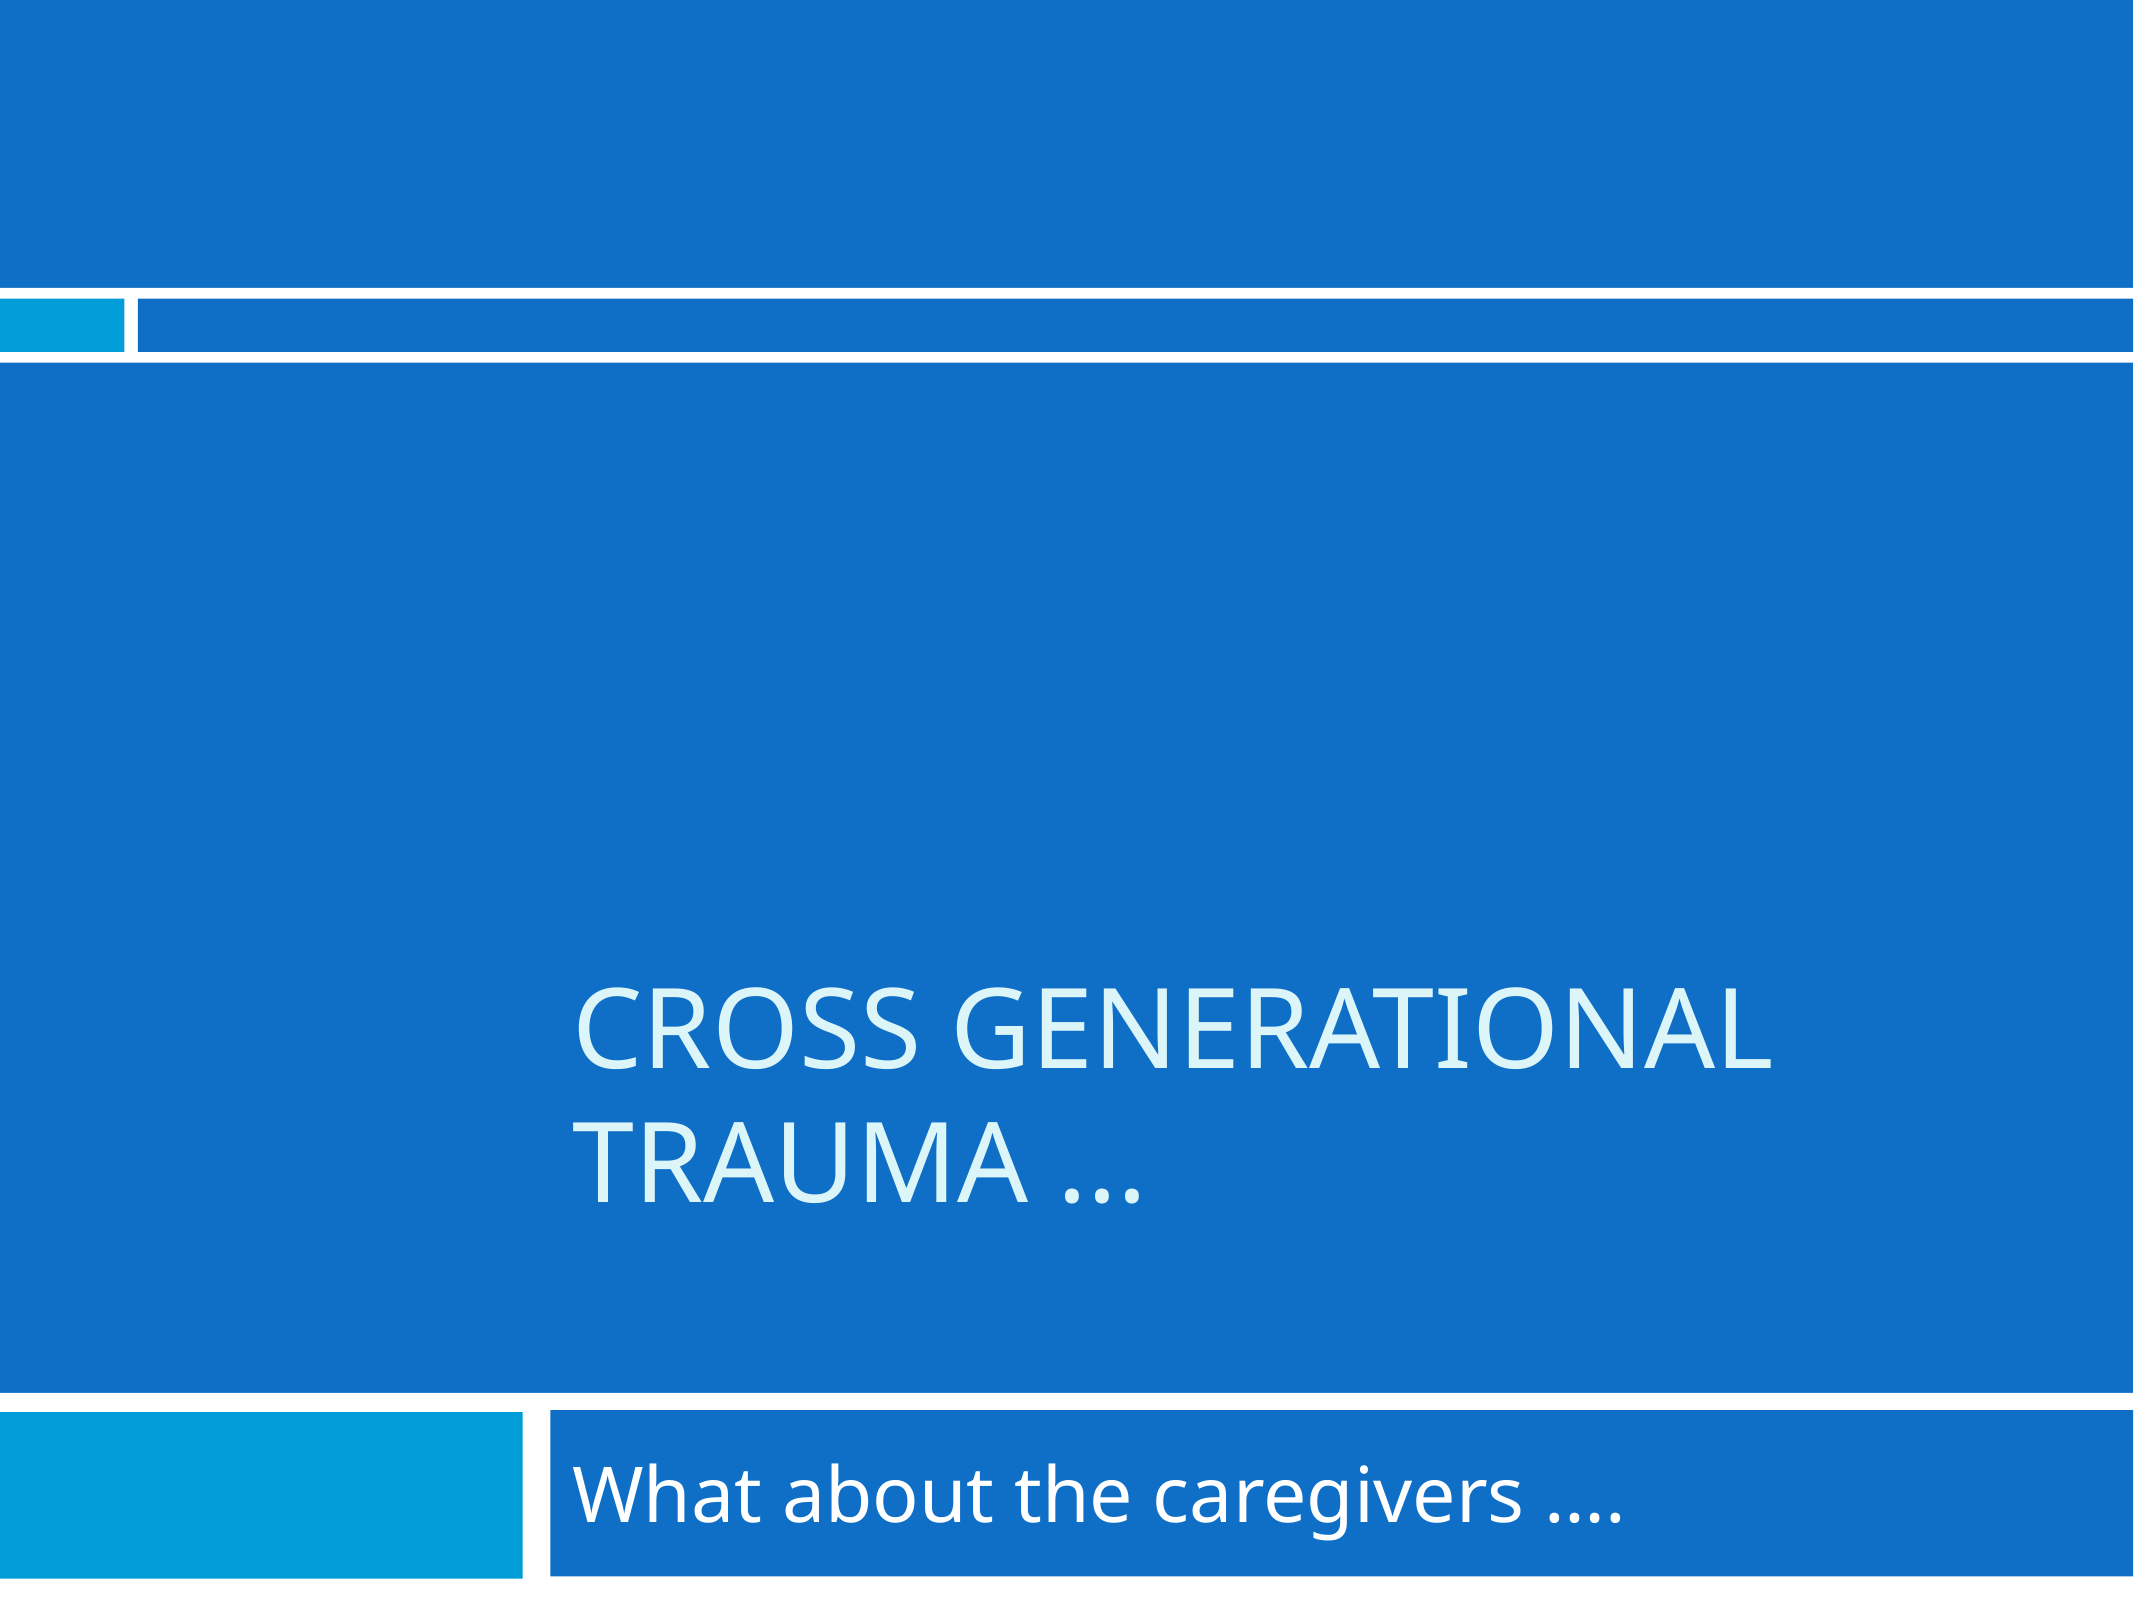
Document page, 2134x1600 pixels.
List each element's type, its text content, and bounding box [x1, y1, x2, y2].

title Cross Generational Trauma ... [551, 942, 2063, 1369]
subtitle What about the caregivers …. [551, 1411, 2116, 1572]
